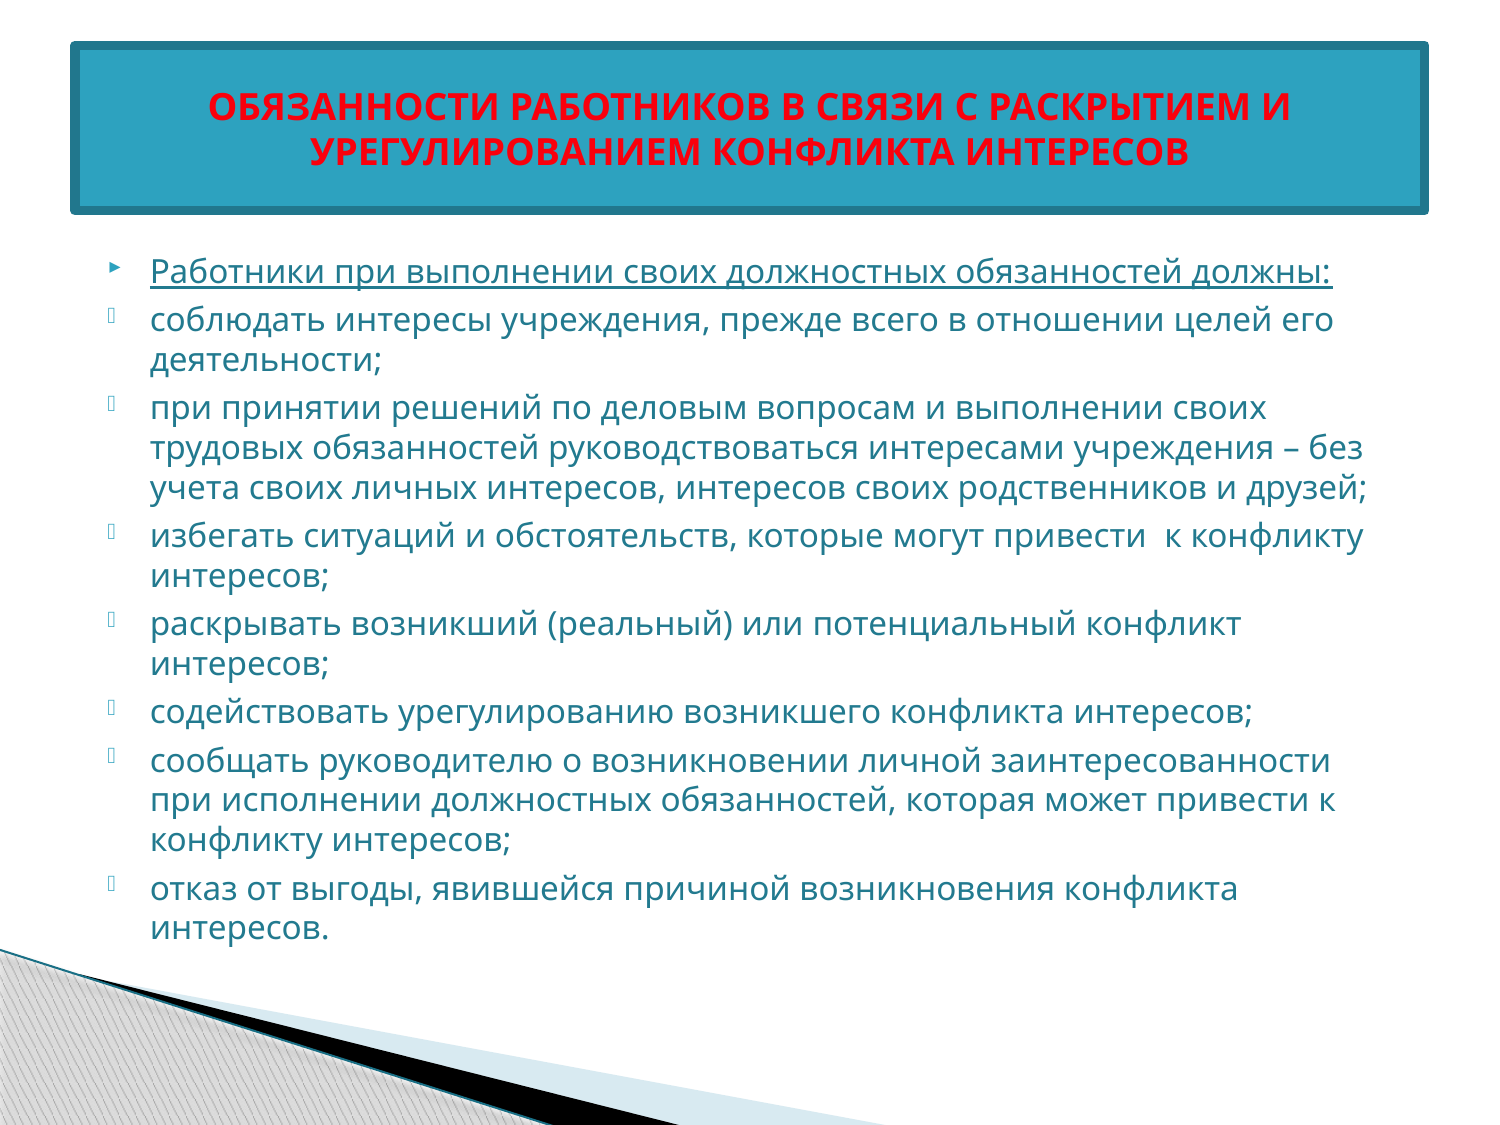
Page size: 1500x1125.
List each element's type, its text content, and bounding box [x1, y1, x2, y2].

list Работники при выполнении своих должностных обязанностей должны: соблюдать интересы учреждения, прежде всего в отношении целей его деятельности; при принятии решений по деловым вопросам и выполнении своих трудовых обязанностей руководствоваться интересами учреждения – без учета своих личных интересов, интересов своих родственников и друзей; избегать ситуаций и обстоятельств, которые могут привести к конфликту интересов; раскрывать возникший (реальный) или потенциальный конфликт интересов; содействовать урегулированию возникшего конфликта интересов; сообщать руководителю о возникновении личной заинтересованности при исполнении должностных обязанностей, которая может привести к конфликту интересов; отказ от выгоды, явившейся причиной возникновения конфликта интересов. [75, 243, 1425, 986]
title ОБЯЗАННОСТИ РАБОТНИКОВ В СВЯЗИ С РАСКРЫТИЕМ И УРЕГУЛИРОВАНИЕМ КОНФЛИКТА ИНТЕРЕСОВ [70, 41, 1429, 215]
